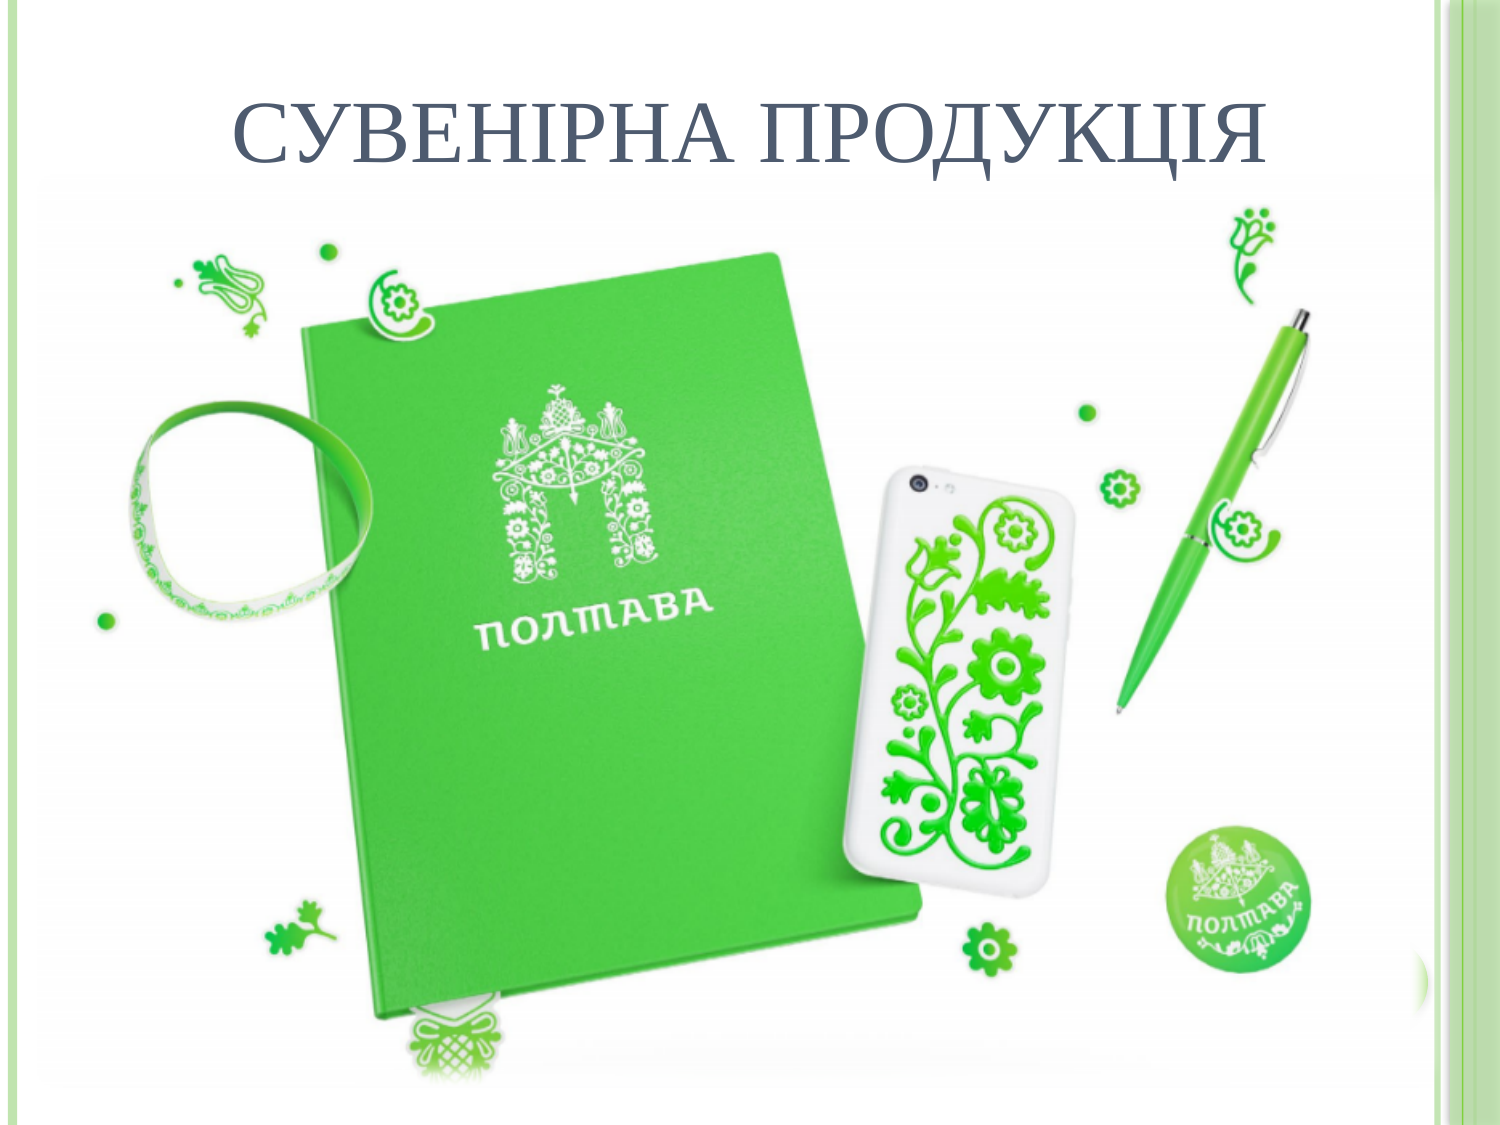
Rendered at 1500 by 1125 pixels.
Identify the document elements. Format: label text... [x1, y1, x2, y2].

title Сувенірна продукція [137, 0, 1363, 170]
picture [36, 174, 1446, 1088]
